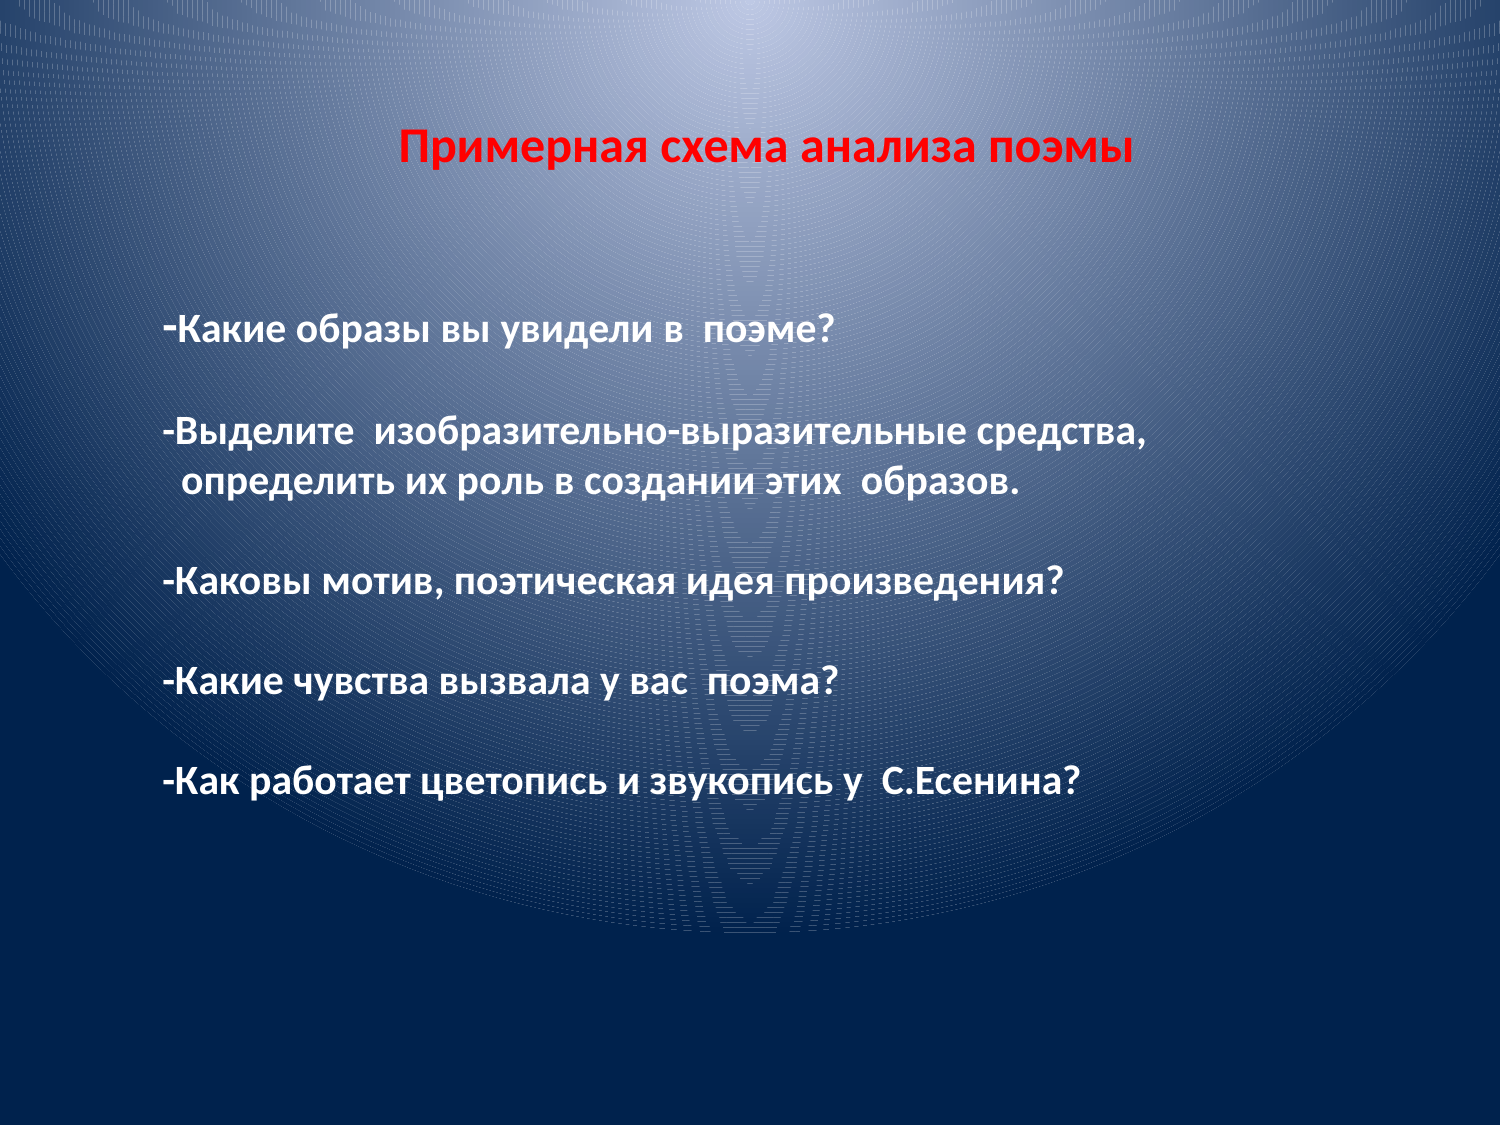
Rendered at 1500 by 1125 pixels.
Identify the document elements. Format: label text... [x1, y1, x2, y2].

text_box Примерная схема анализа поэмы -Какие образы вы увидели в поэме? -Выделите изобразительно-выразительные средства, определить их роль в создании этих образов. -Каковы мотив, поэтическая идея произведения? -Какие чувства вызвала у вас поэма? -Как работает цветопись и звукопись у С.Есенина? [147, 105, 1437, 861]
